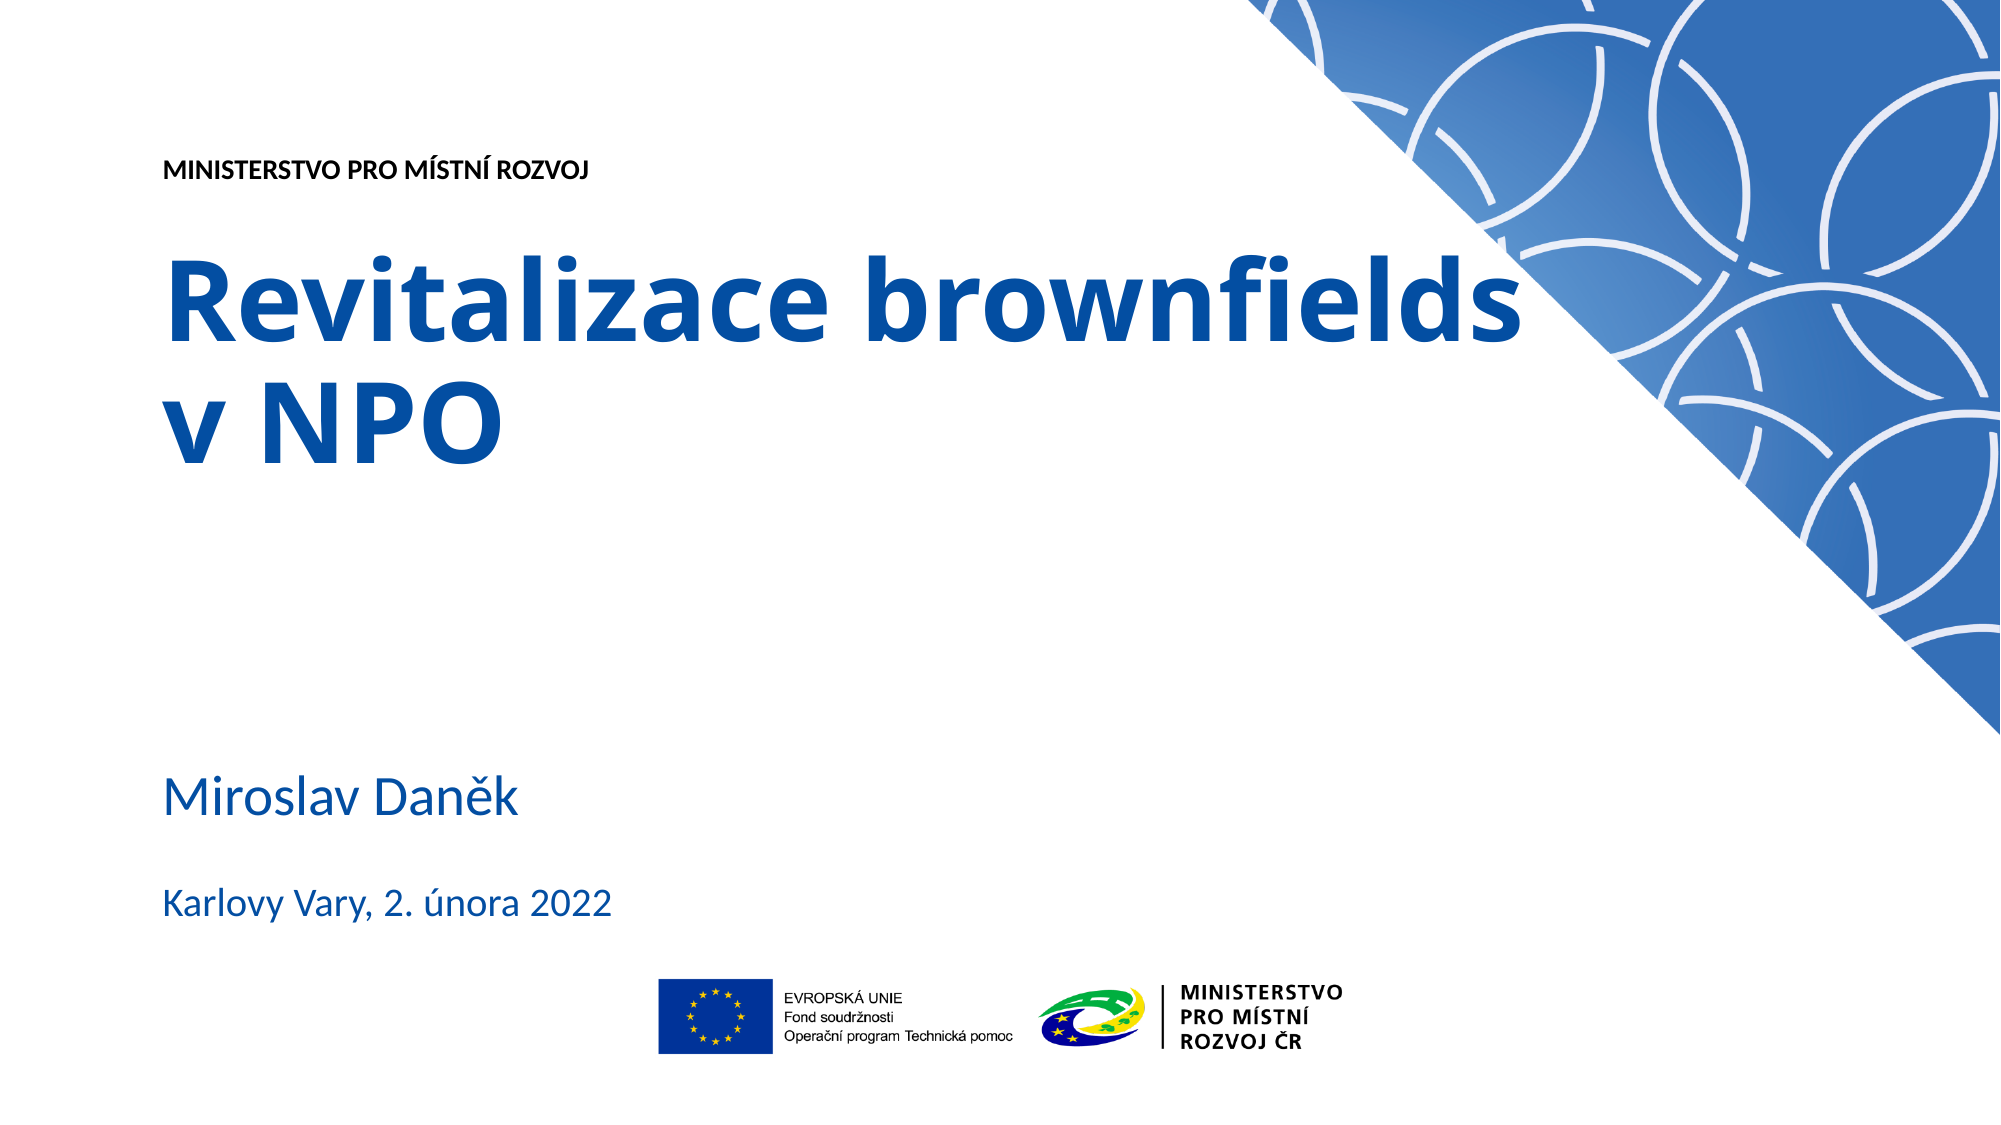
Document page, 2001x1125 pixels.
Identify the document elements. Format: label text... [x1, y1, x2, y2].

picture [1246, 0, 2000, 736]
subtitle Miroslav Daněk [147, 758, 1548, 840]
picture [633, 954, 1367, 1079]
list Karlovy Vary, 2. února 2022 [147, 873, 1000, 932]
title Revitalizace brownfields v NPO [147, 339, 1705, 528]
